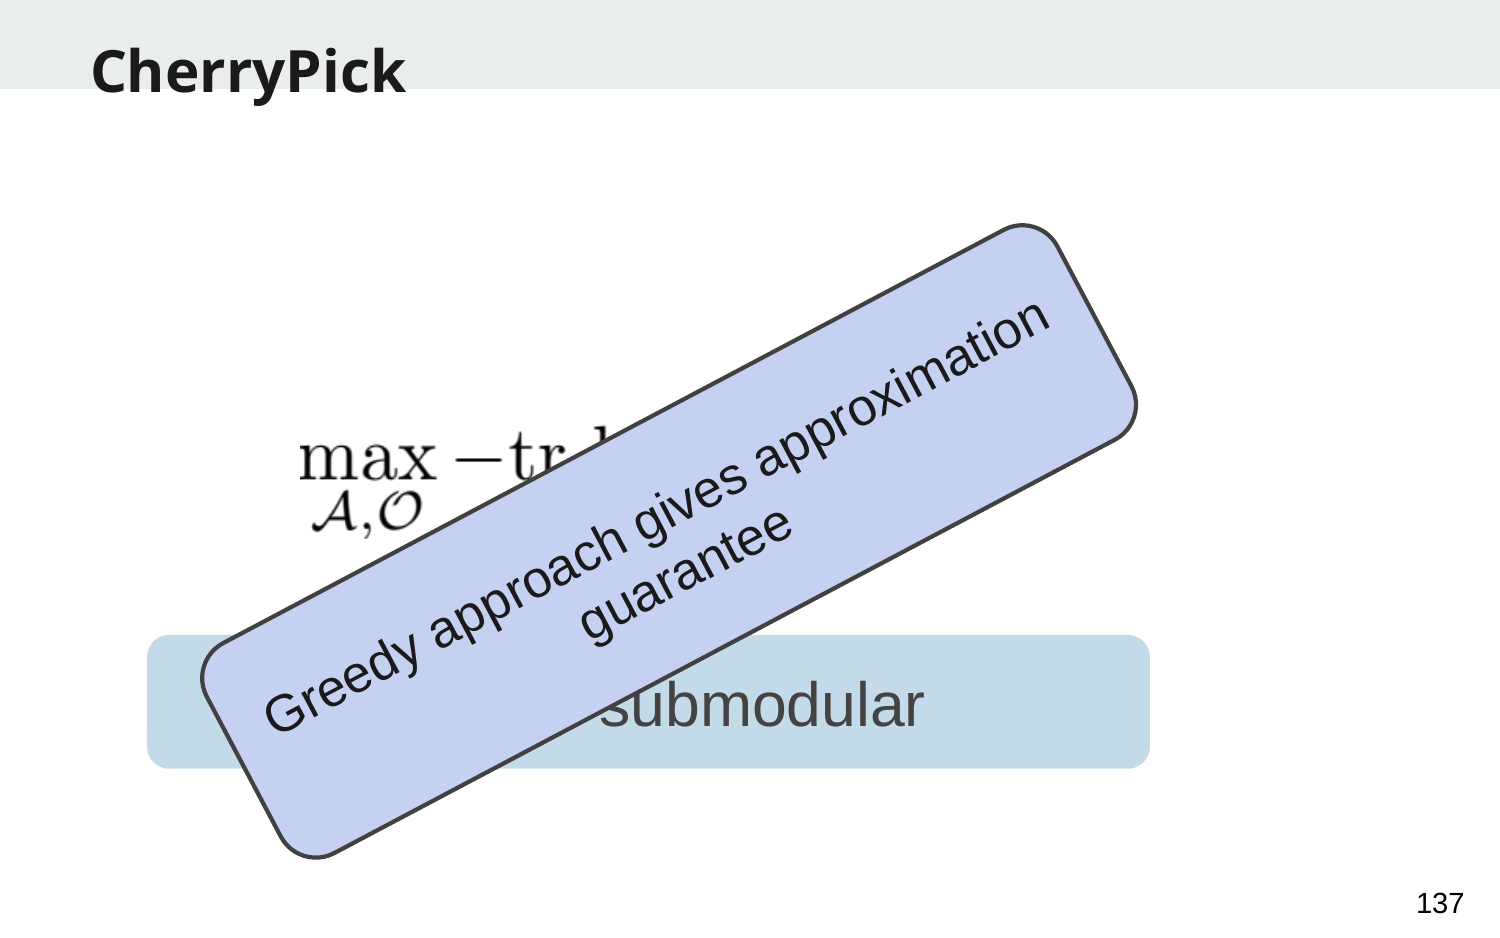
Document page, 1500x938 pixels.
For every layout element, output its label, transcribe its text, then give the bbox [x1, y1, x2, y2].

text_box Doubly submodular [144, 632, 243, 771]
title CherryPick [75, 18, 1337, 117]
text_box Greedy approach gives approximation guarantee [640, 223, 1139, 517]
text_box Doubly submodular [496, 632, 1153, 771]
picture [299, 421, 972, 539]
text_box Greedy approach gives approximation guarantee [200, 547, 917, 860]
slide_number 137 [1400, 865, 1491, 938]
